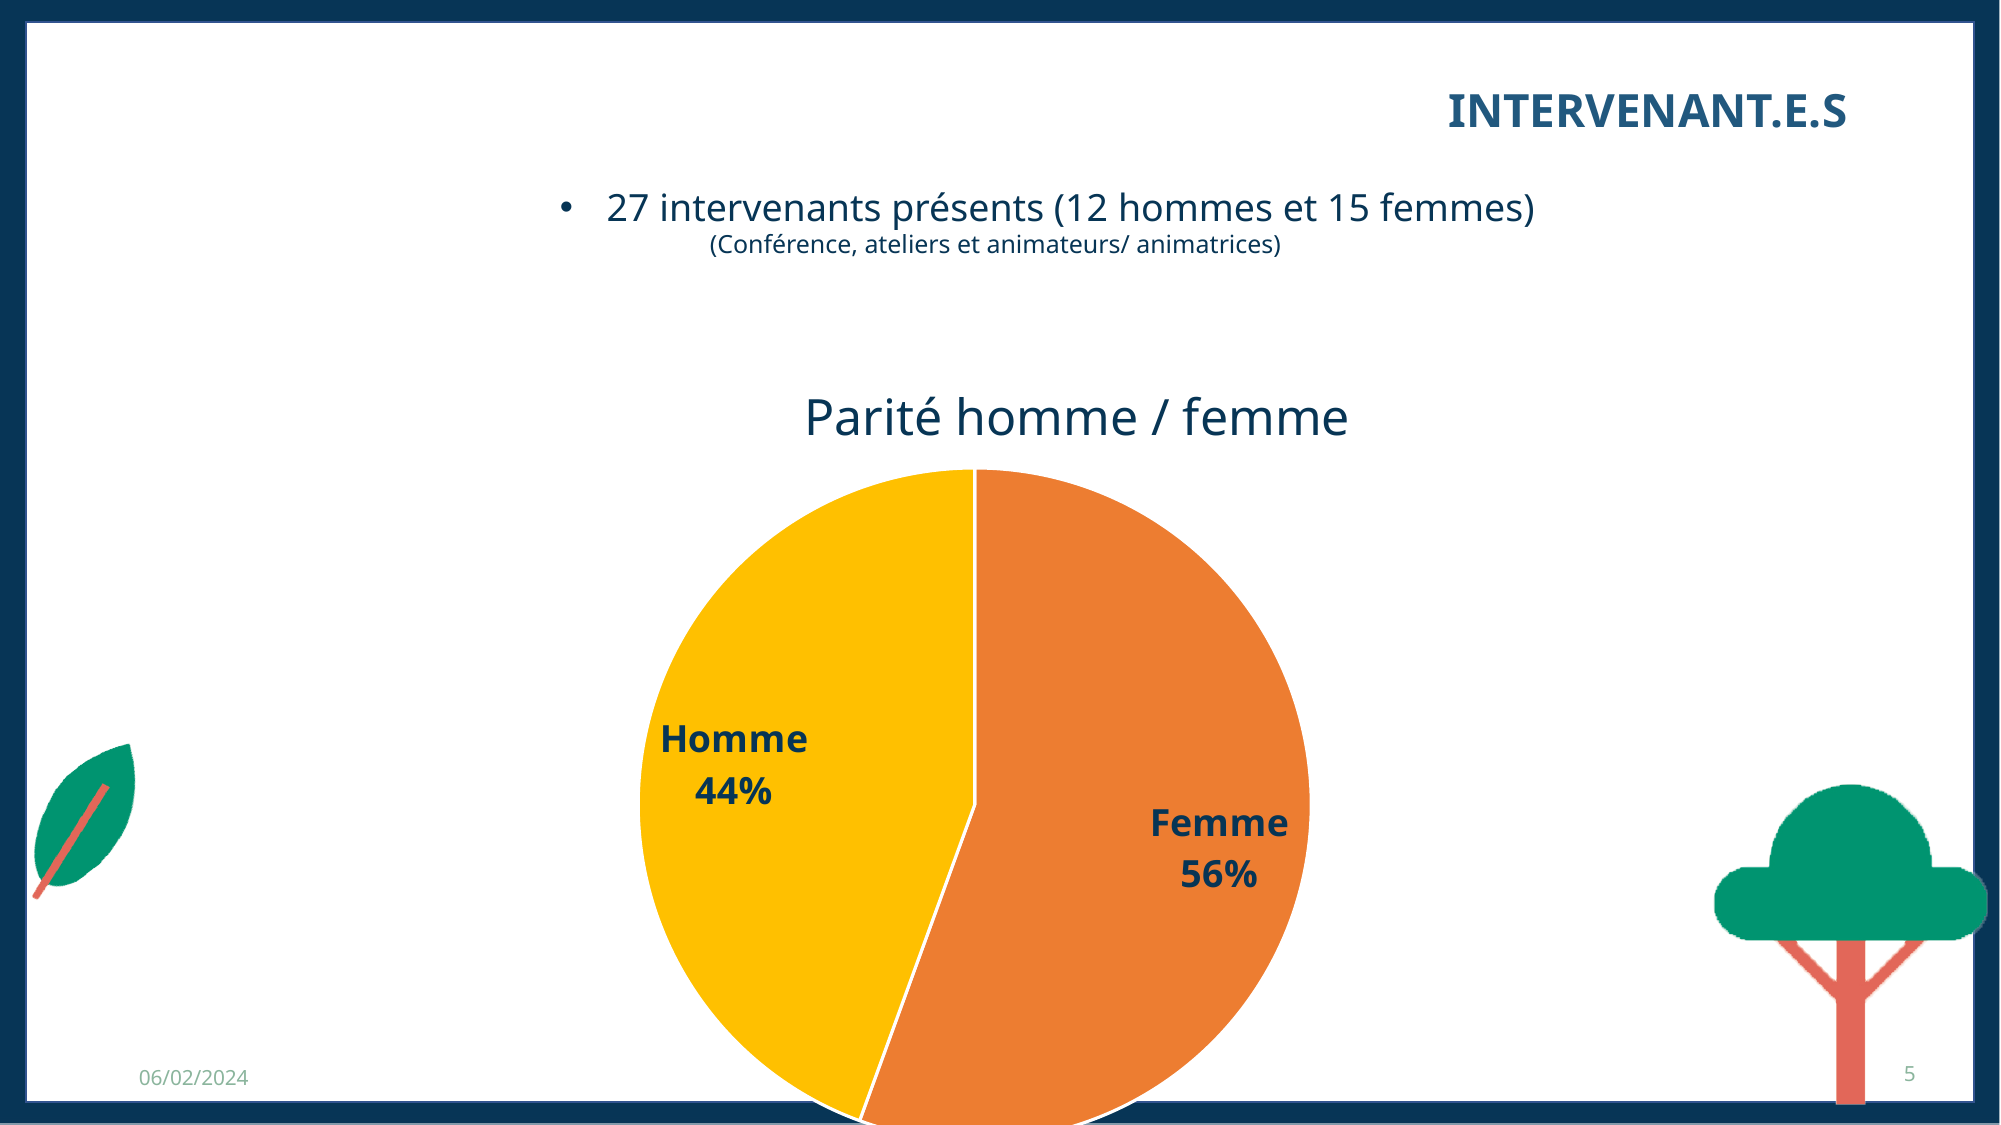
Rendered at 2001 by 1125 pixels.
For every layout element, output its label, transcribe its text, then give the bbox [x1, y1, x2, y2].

text_box 27 intervenants présents (12 hommes et 15 femmes) (Conférence, ateliers et animateurs/ animatrices) [544, 176, 1551, 492]
slide_number 5 [1864, 1057, 1955, 1094]
list INTERVENANT.e.S [884, 80, 1863, 232]
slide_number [105, 1058, 283, 1096]
chart [601, 453, 1494, 1125]
text_box Parité homme / femme [789, 378, 1623, 453]
picture [0, 0, 2001, 1125]
